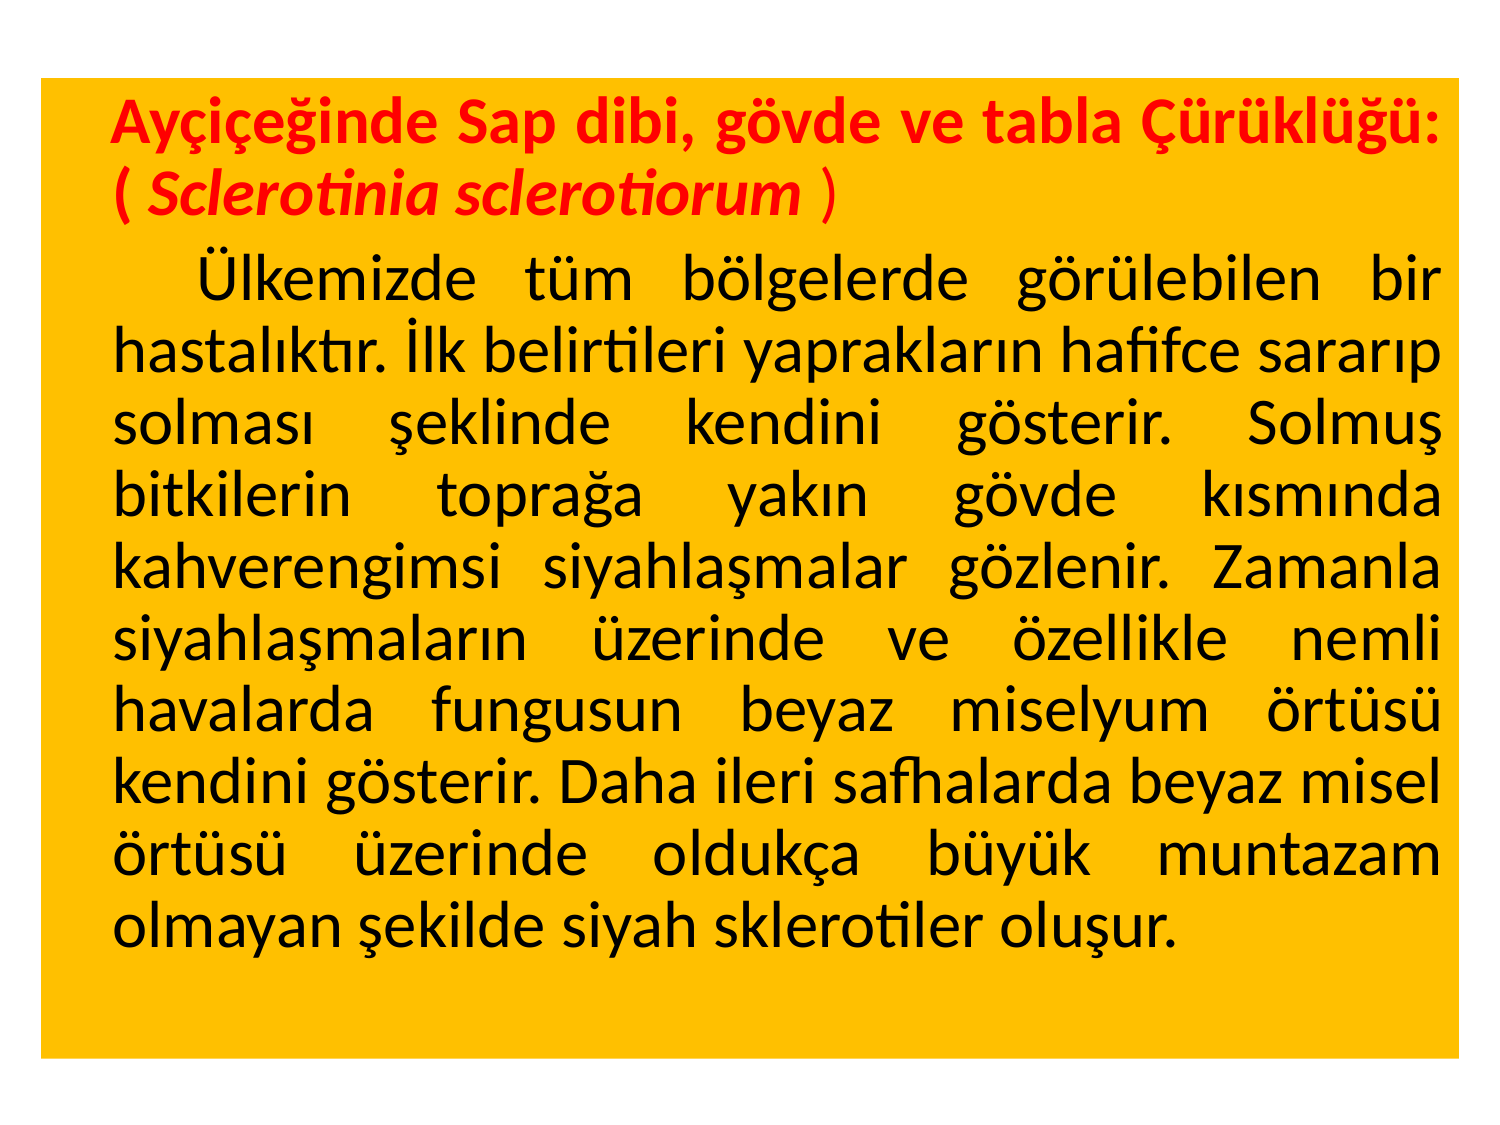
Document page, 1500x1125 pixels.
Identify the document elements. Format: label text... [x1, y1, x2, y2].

list Ayçiçeğinde Sap dibi, gövde ve tabla Çürüklüğü: ( Sclerotinia sclerotiorum ) Ülkemizde tüm bölgelerde görülebilen bir hastalıktır. İlk belirtileri yaprakların hafifce sararıp solması şeklinde kendini gösterir. Solmuş bitkilerin toprağa yakın gövde kısmında kahverengimsi siyahlaşmalar gözlenir. Zamanla siyahlaşmaların üzerinde ve özellikle nemli havalarda fungusun beyaz miselyum örtüsü kendini gösterir. Daha ileri safhalarda beyaz misel örtüsü üzerinde oldukça büyük muntazam olmayan şekilde siyah sklerotiler oluşur. [41, 78, 1459, 1059]
